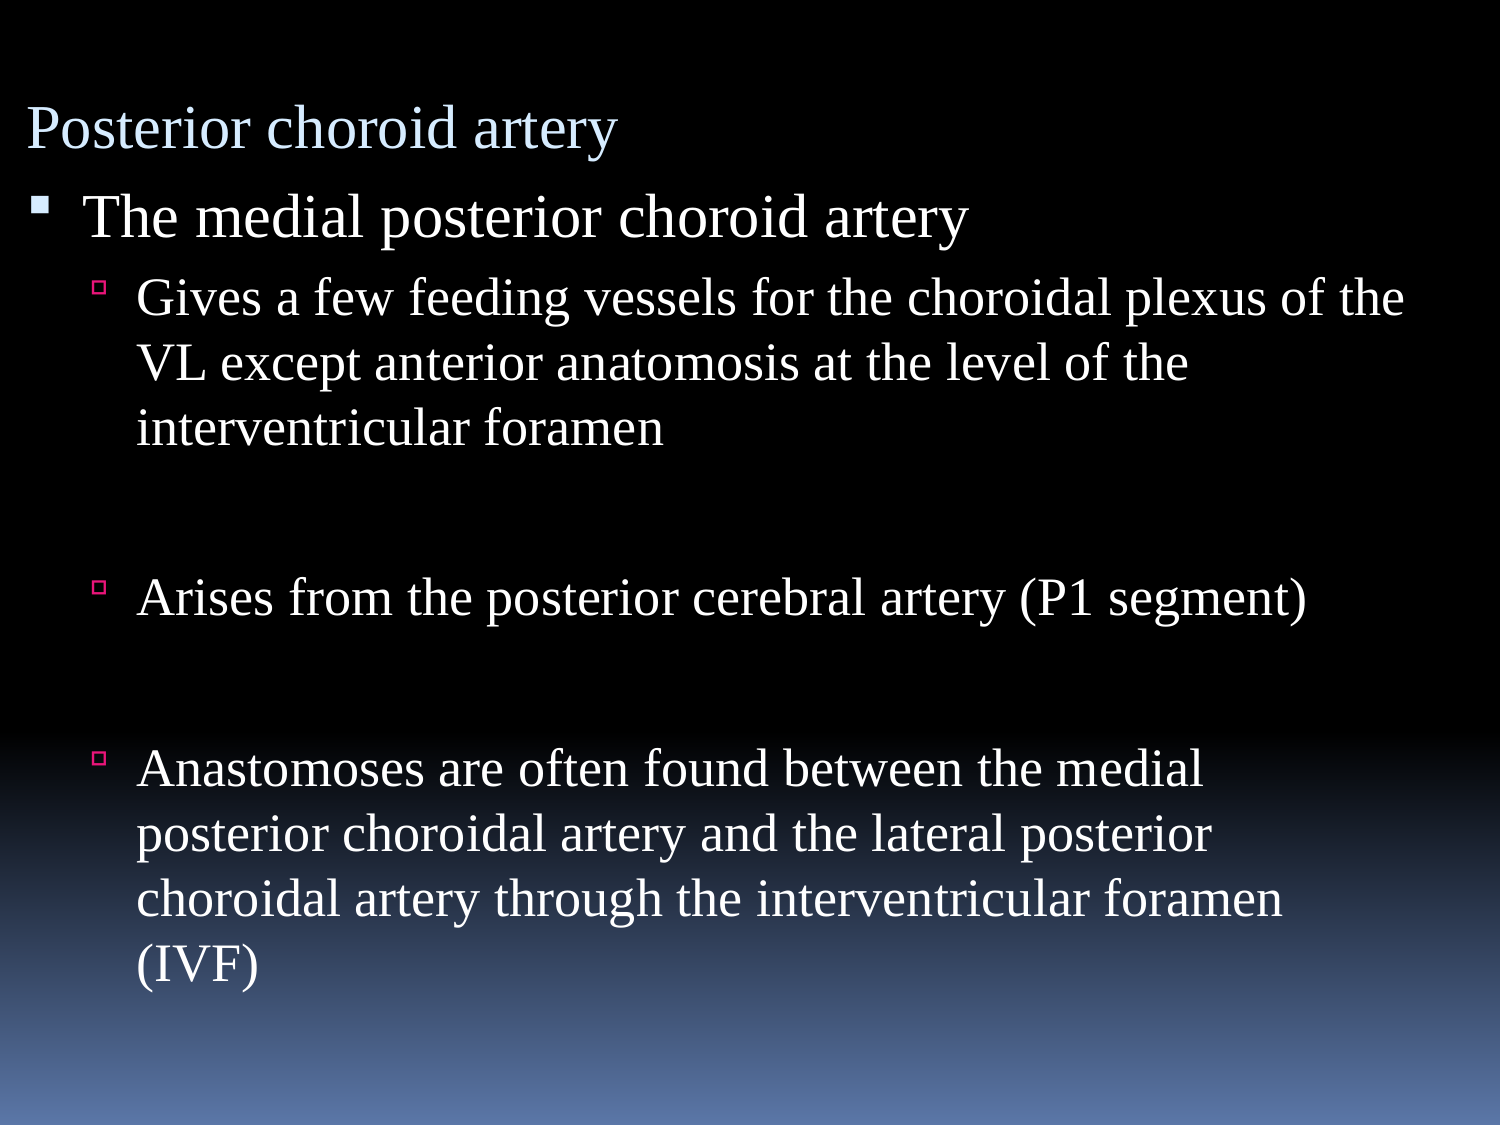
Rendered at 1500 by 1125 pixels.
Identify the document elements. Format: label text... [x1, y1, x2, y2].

list Posterior choroid artery The medial posterior choroid artery Gives a few feeding vessels for the choroidal plexus of the VL except anterior anatomosis at the level of the interventricular foramen Arises from the posterior cerebral artery (P1 segment) Anastomoses are often found between the medial posterior choroidal artery and the lateral posterior choroidal artery through the interventricular foramen (IVF) [0, 78, 1424, 1071]
